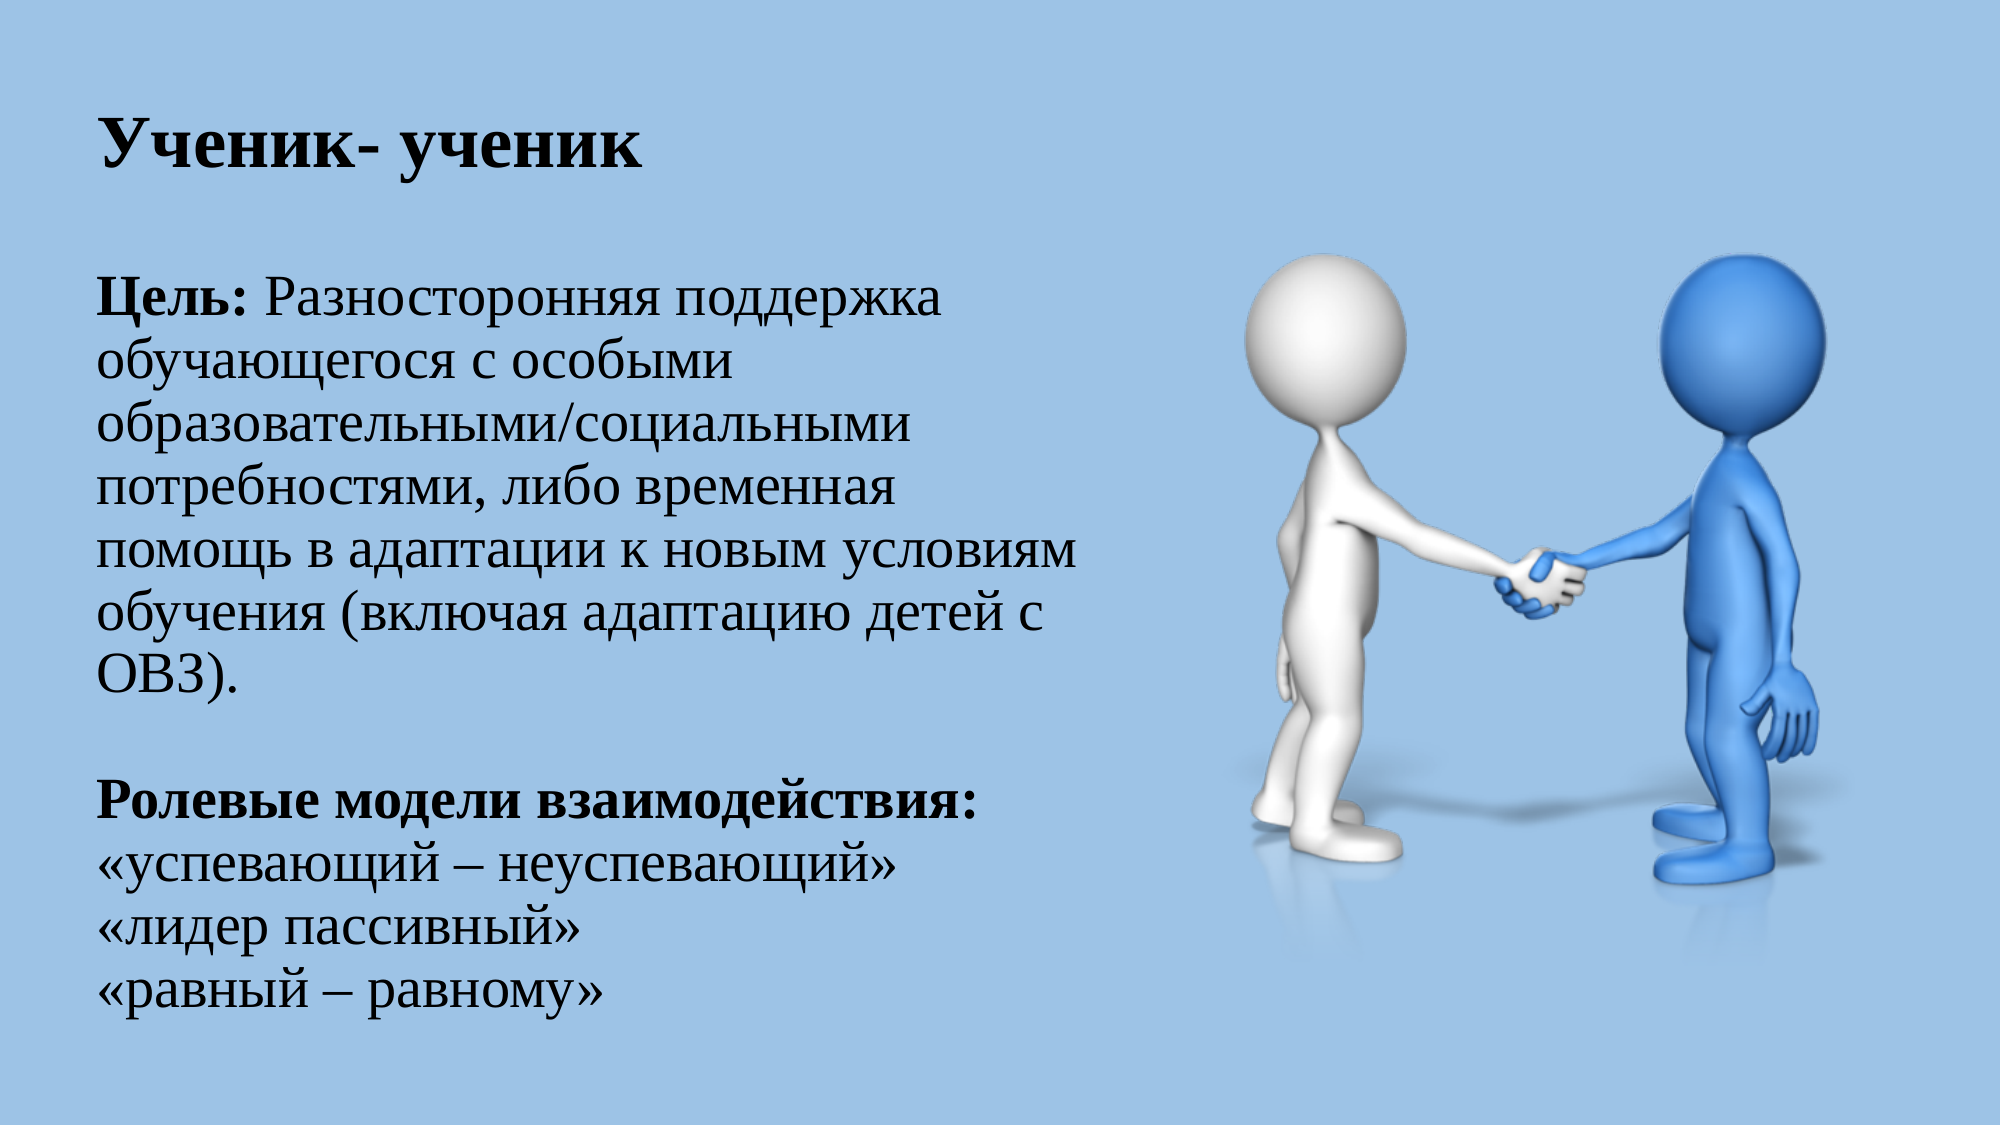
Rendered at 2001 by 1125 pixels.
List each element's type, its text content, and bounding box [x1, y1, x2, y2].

title Ученик- ученик Цель: Разносторонняя поддержка обучающегося с особыми образовательными/социальными потребностями, либо временная помощь в адаптации к новым условиям обучения (включая адаптацию детей с ОВЗ). Ролевые модели взаимодействия: «успевающий – неуспевающий» «лидер пассивный» «равный – равному» [80, 538, 1095, 756]
picture [1193, 219, 1874, 968]
